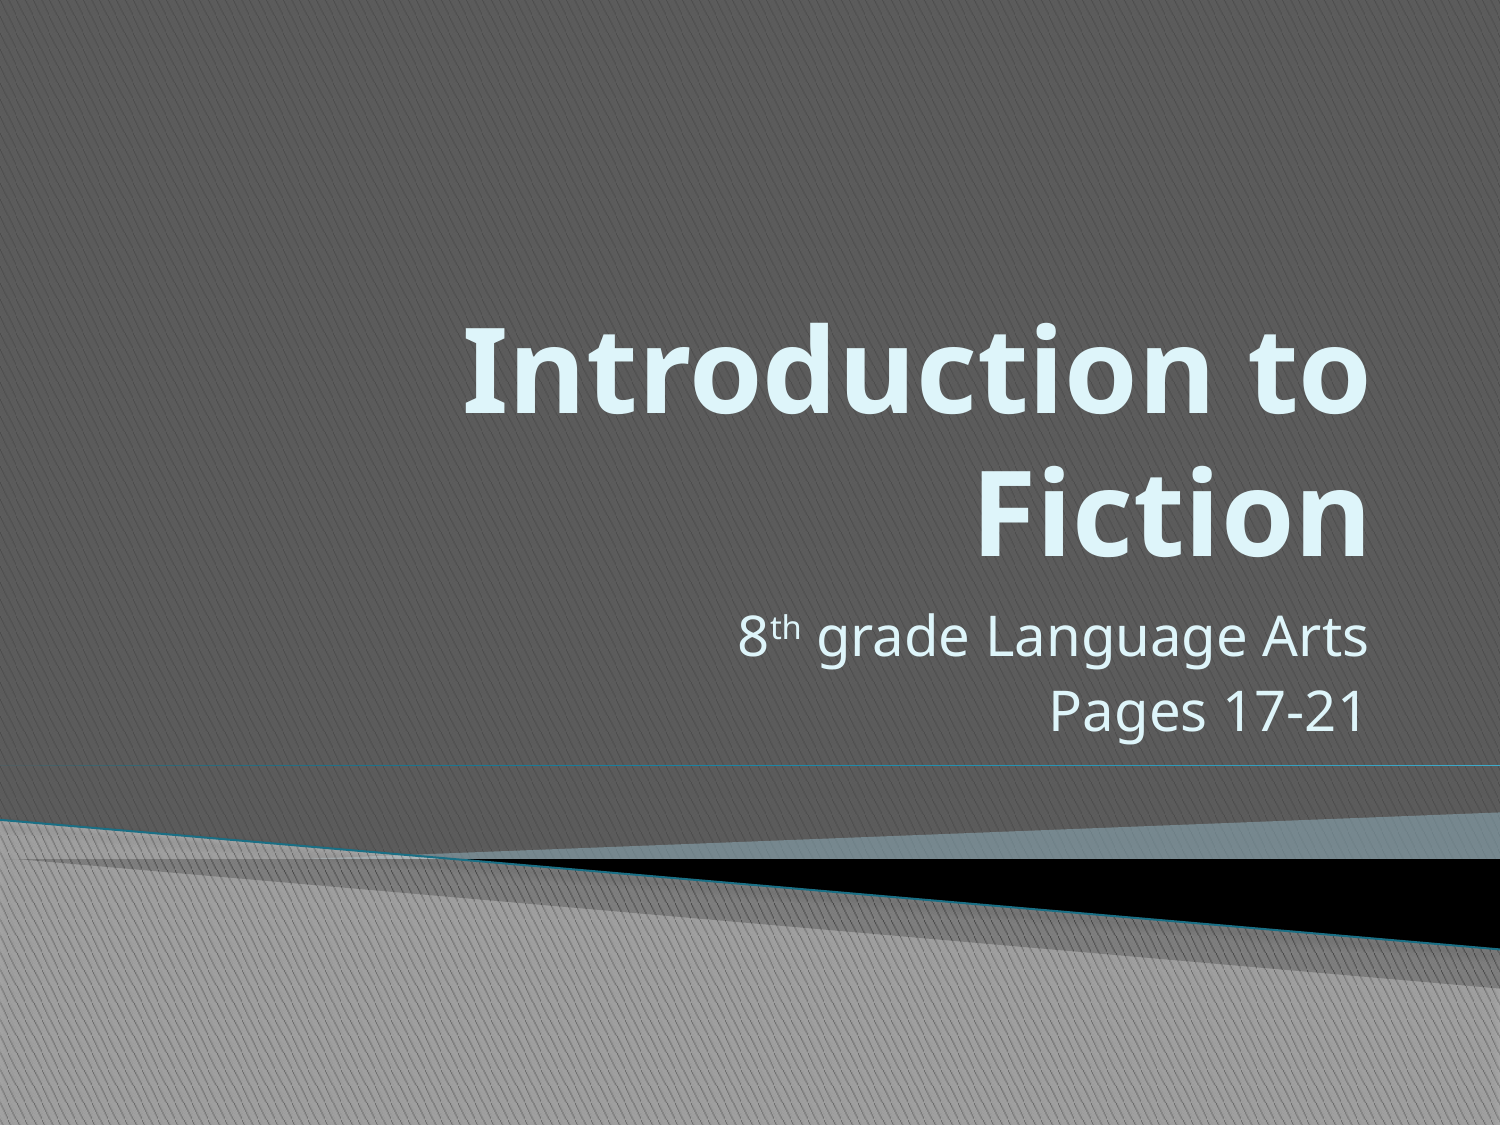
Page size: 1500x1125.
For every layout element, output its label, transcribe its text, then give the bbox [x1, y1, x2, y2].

title Introduction to Fiction [112, 287, 1388, 588]
picture [5, 859, 1500, 989]
subtitle 8th grade Language Arts Pages 17-21 [112, 592, 1388, 790]
